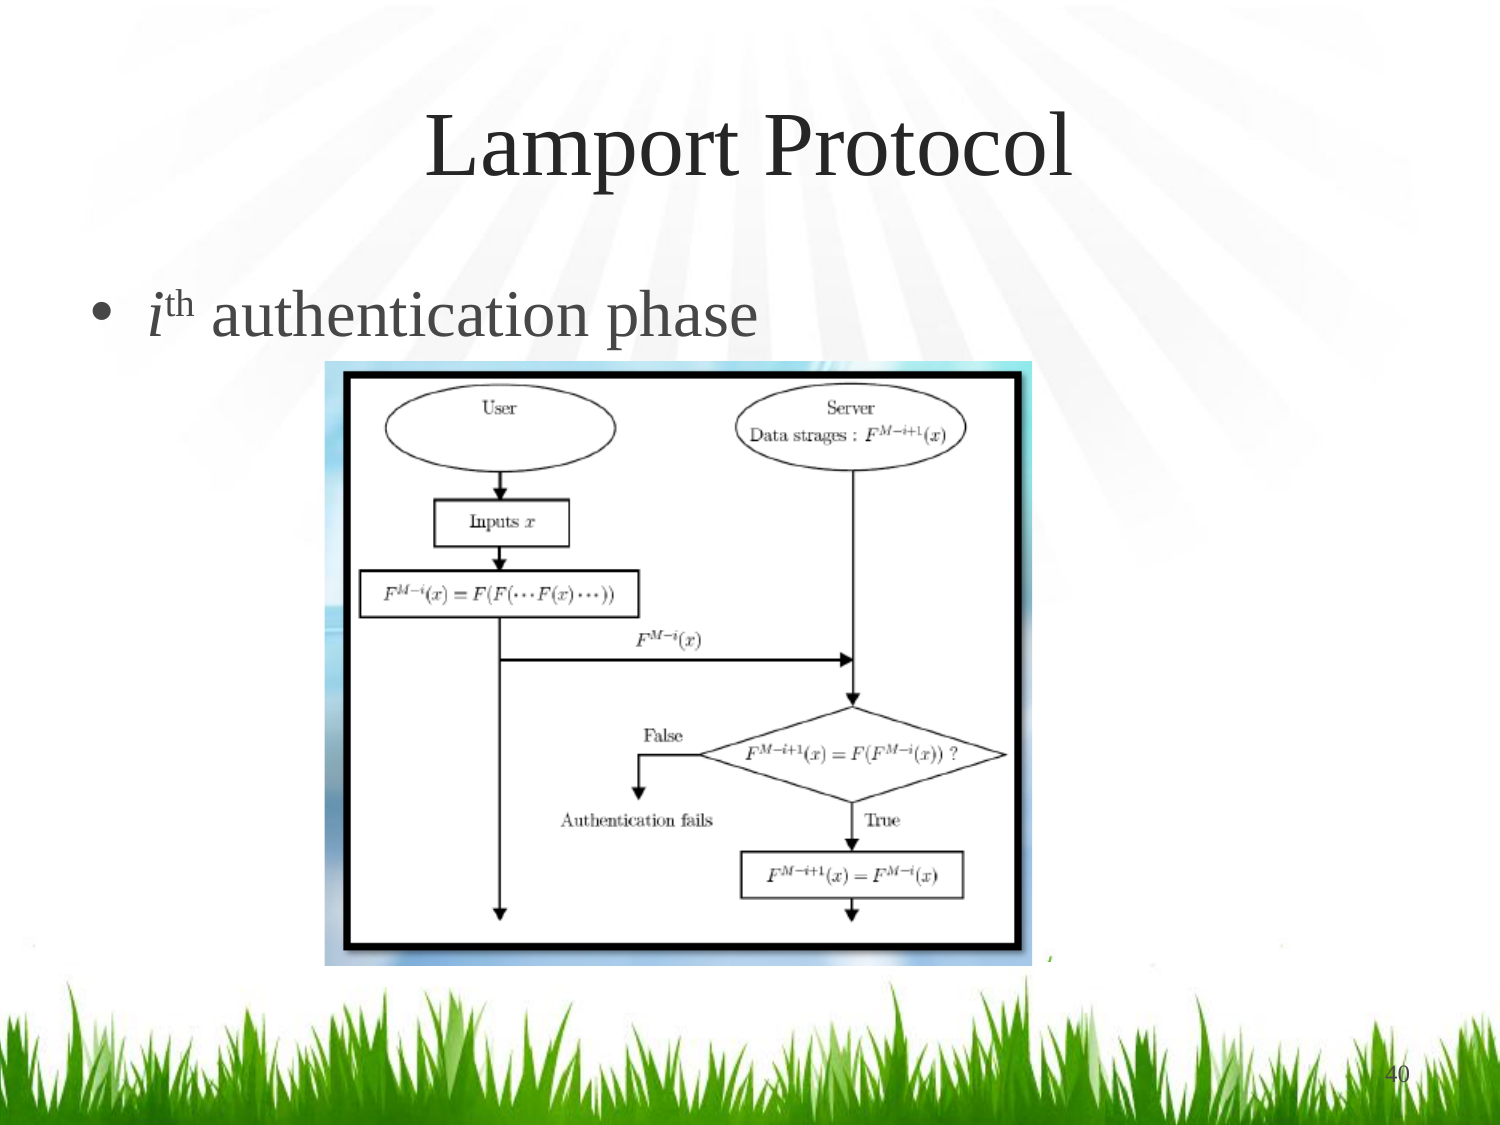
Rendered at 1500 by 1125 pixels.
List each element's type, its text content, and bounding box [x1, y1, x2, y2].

title Lamport Protocol [75, 45, 1425, 233]
list ith authentication phase [75, 262, 1425, 1005]
picture [0, 0, 1500, 1125]
slide_number 40 [1074, 1042, 1425, 1103]
